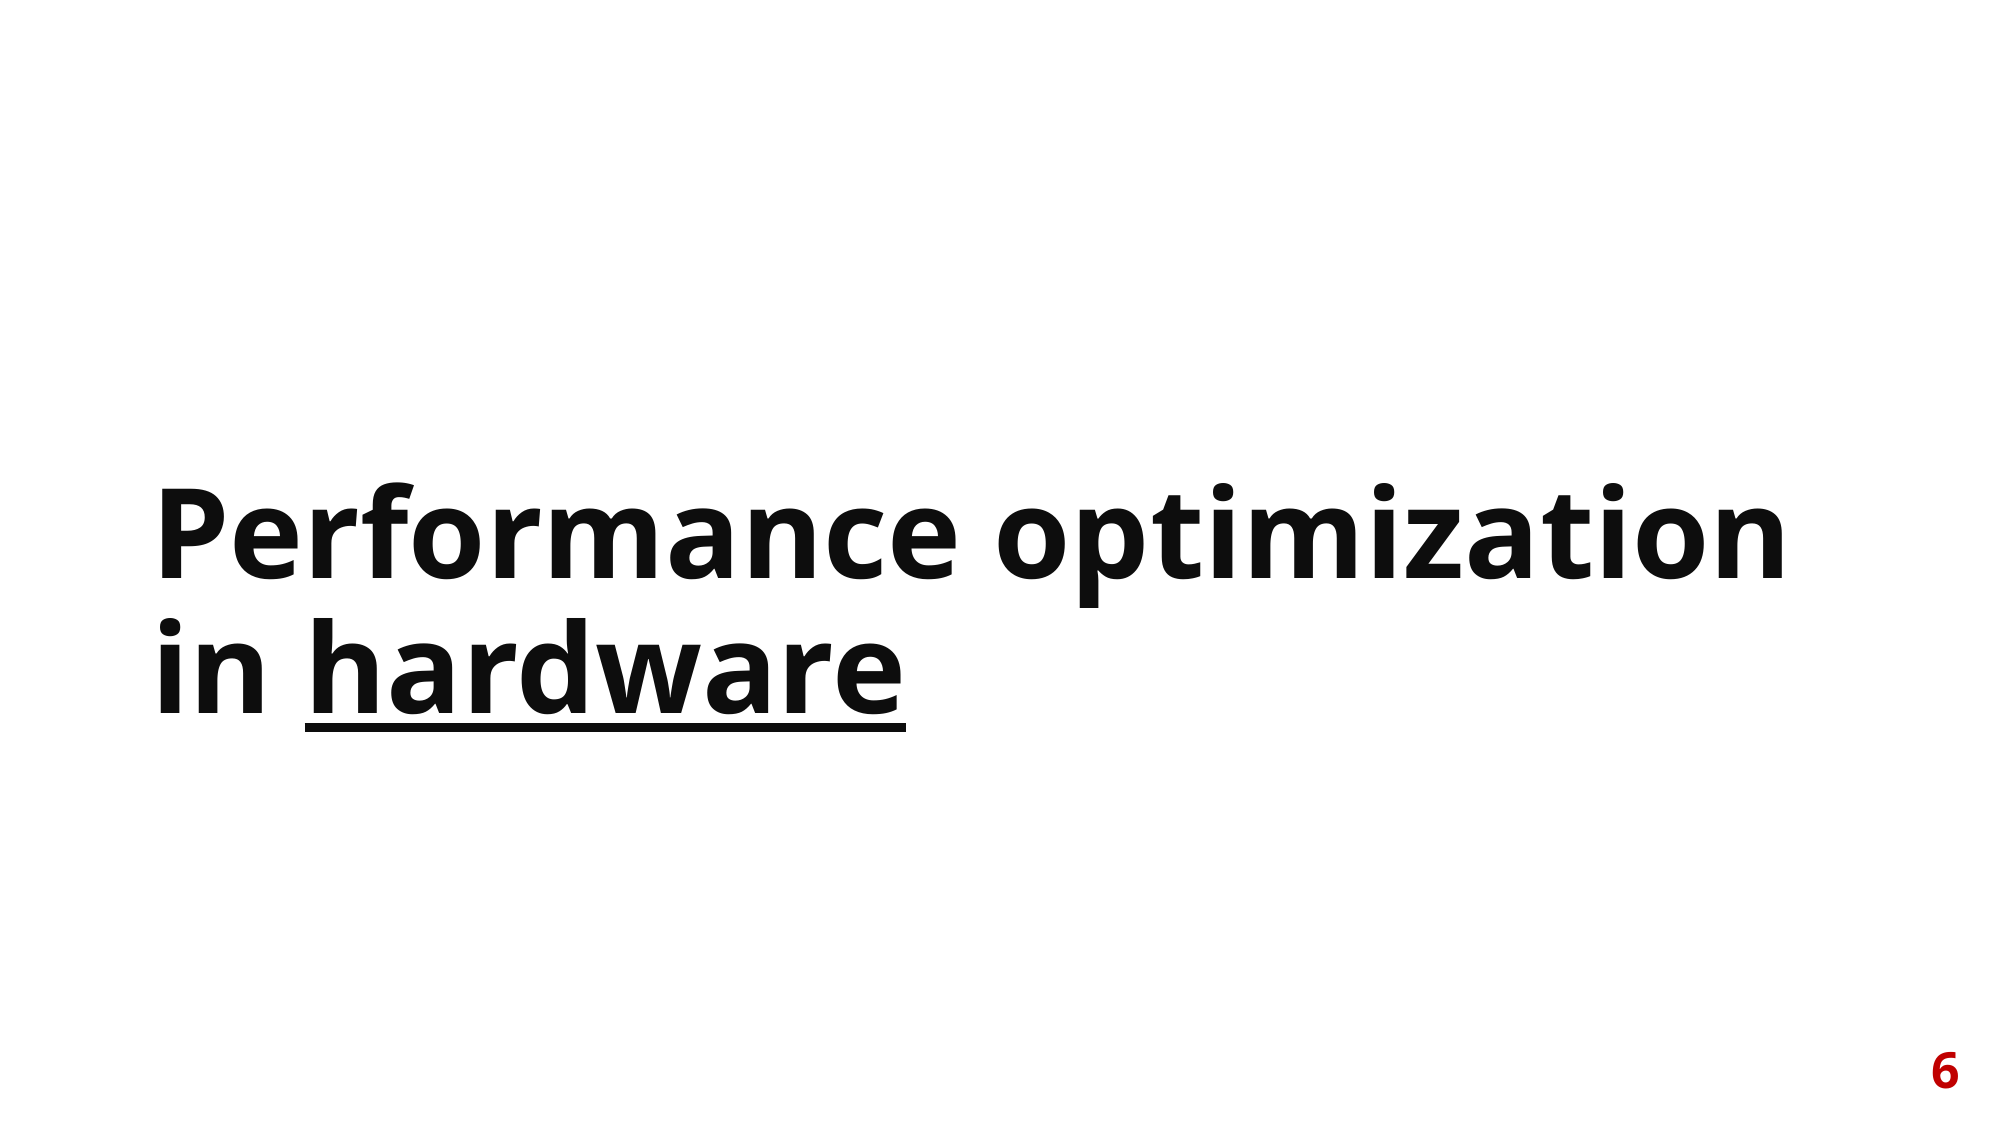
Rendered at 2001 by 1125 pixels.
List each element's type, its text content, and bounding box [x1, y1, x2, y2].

slide_number 6 [1412, 1042, 1975, 1103]
title Performance optimization in hardware [136, 280, 1862, 749]
